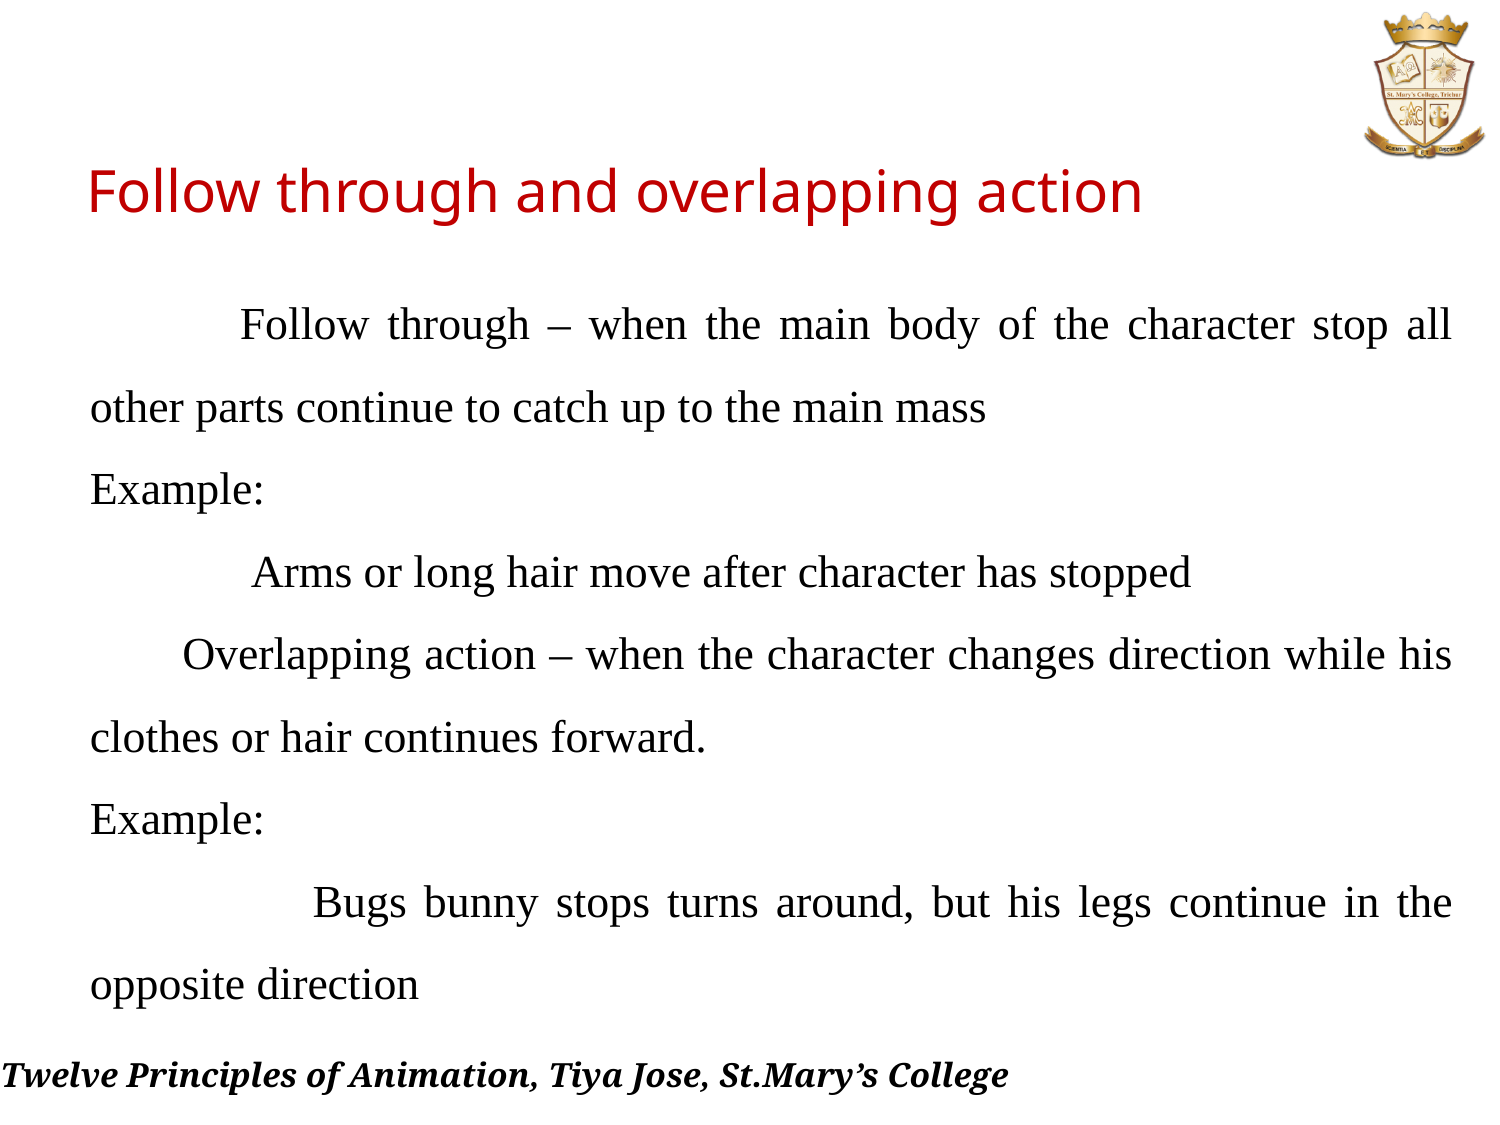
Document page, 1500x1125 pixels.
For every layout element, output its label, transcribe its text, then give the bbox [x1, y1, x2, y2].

picture [1342, 0, 1500, 183]
text_box Follow through – when the main body of the character stop all other parts continue to catch up to the main mass Example: Arms or long hair move after character has stopped Overlapping action – when the character changes direction while his clothes or hair continues forward. Example: Bugs bunny stops turns around, but his legs continue in the opposite direction [75, 259, 1469, 1125]
text_box Follow through and overlapping action [71, 109, 1422, 233]
text_box Twelve Principles of Animation, Tiya Jose, St.Mary’s College [0, 1046, 75, 1102]
